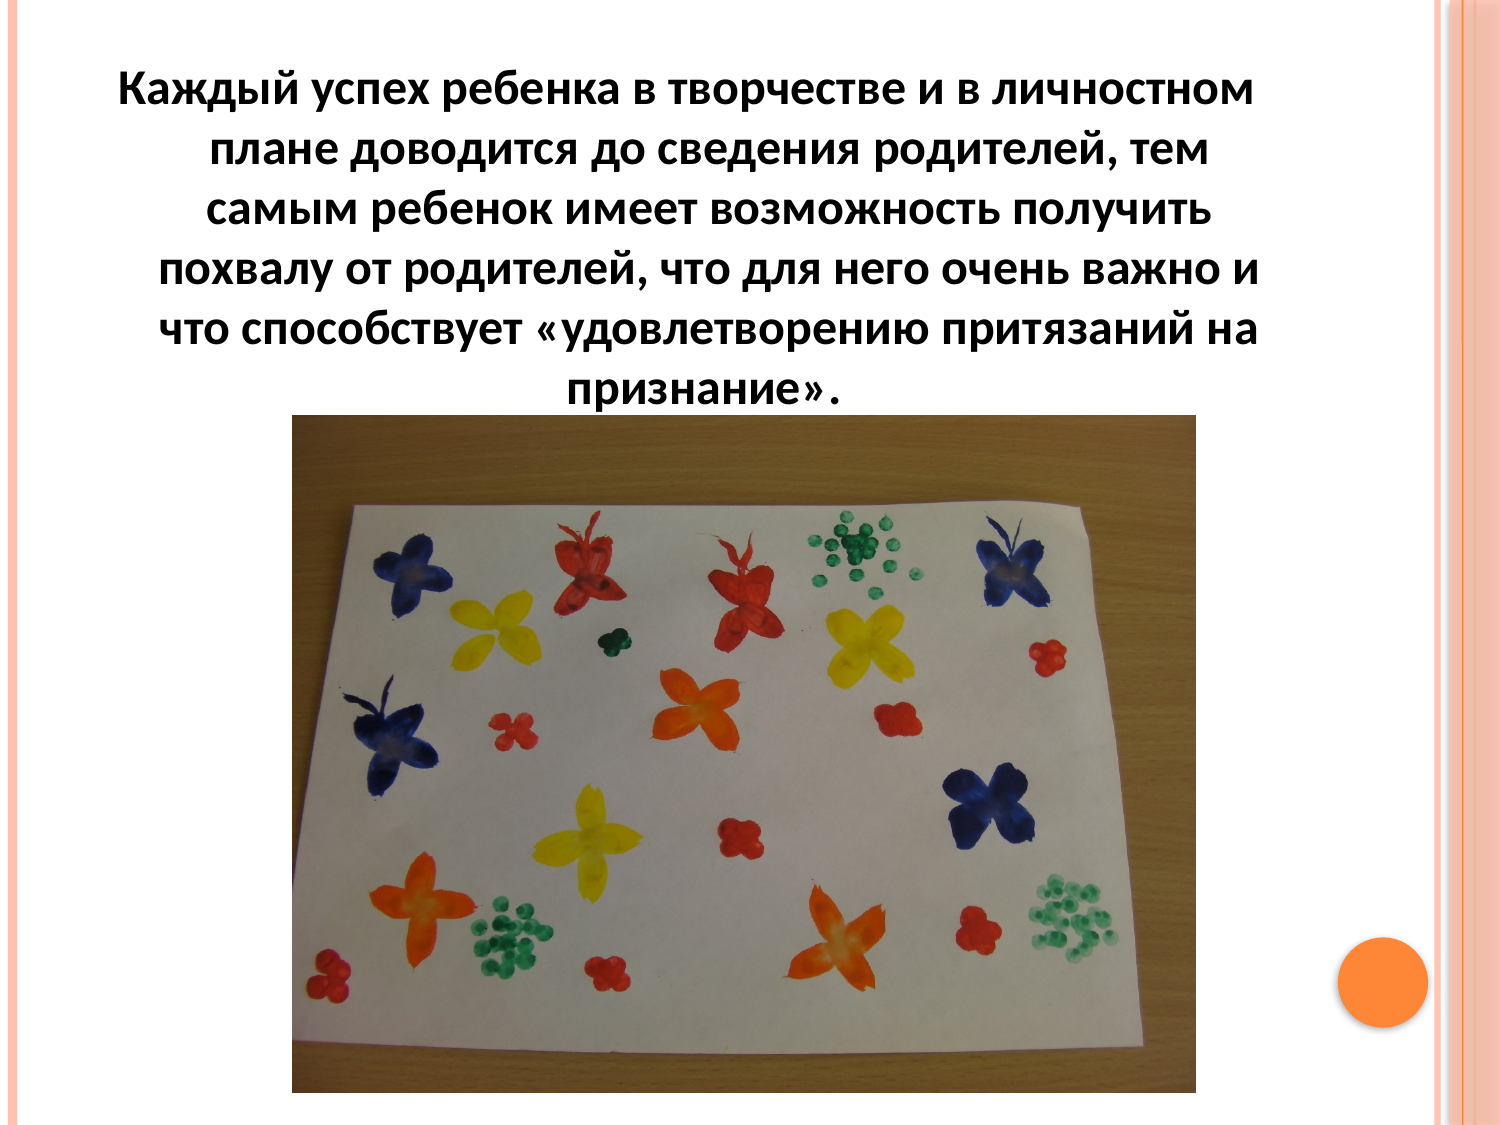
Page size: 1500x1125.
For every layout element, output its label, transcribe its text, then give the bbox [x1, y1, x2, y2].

picture [292, 415, 1196, 1094]
list Каждый успех ребенка в творчестве и в личностном плане доводится до сведения родителей, тем самым ребенок имеет возможность получить похвалу от родителей, что для него очень важно и что способствует «удовлетворению притязаний на признание». [74, 46, 1301, 1063]
